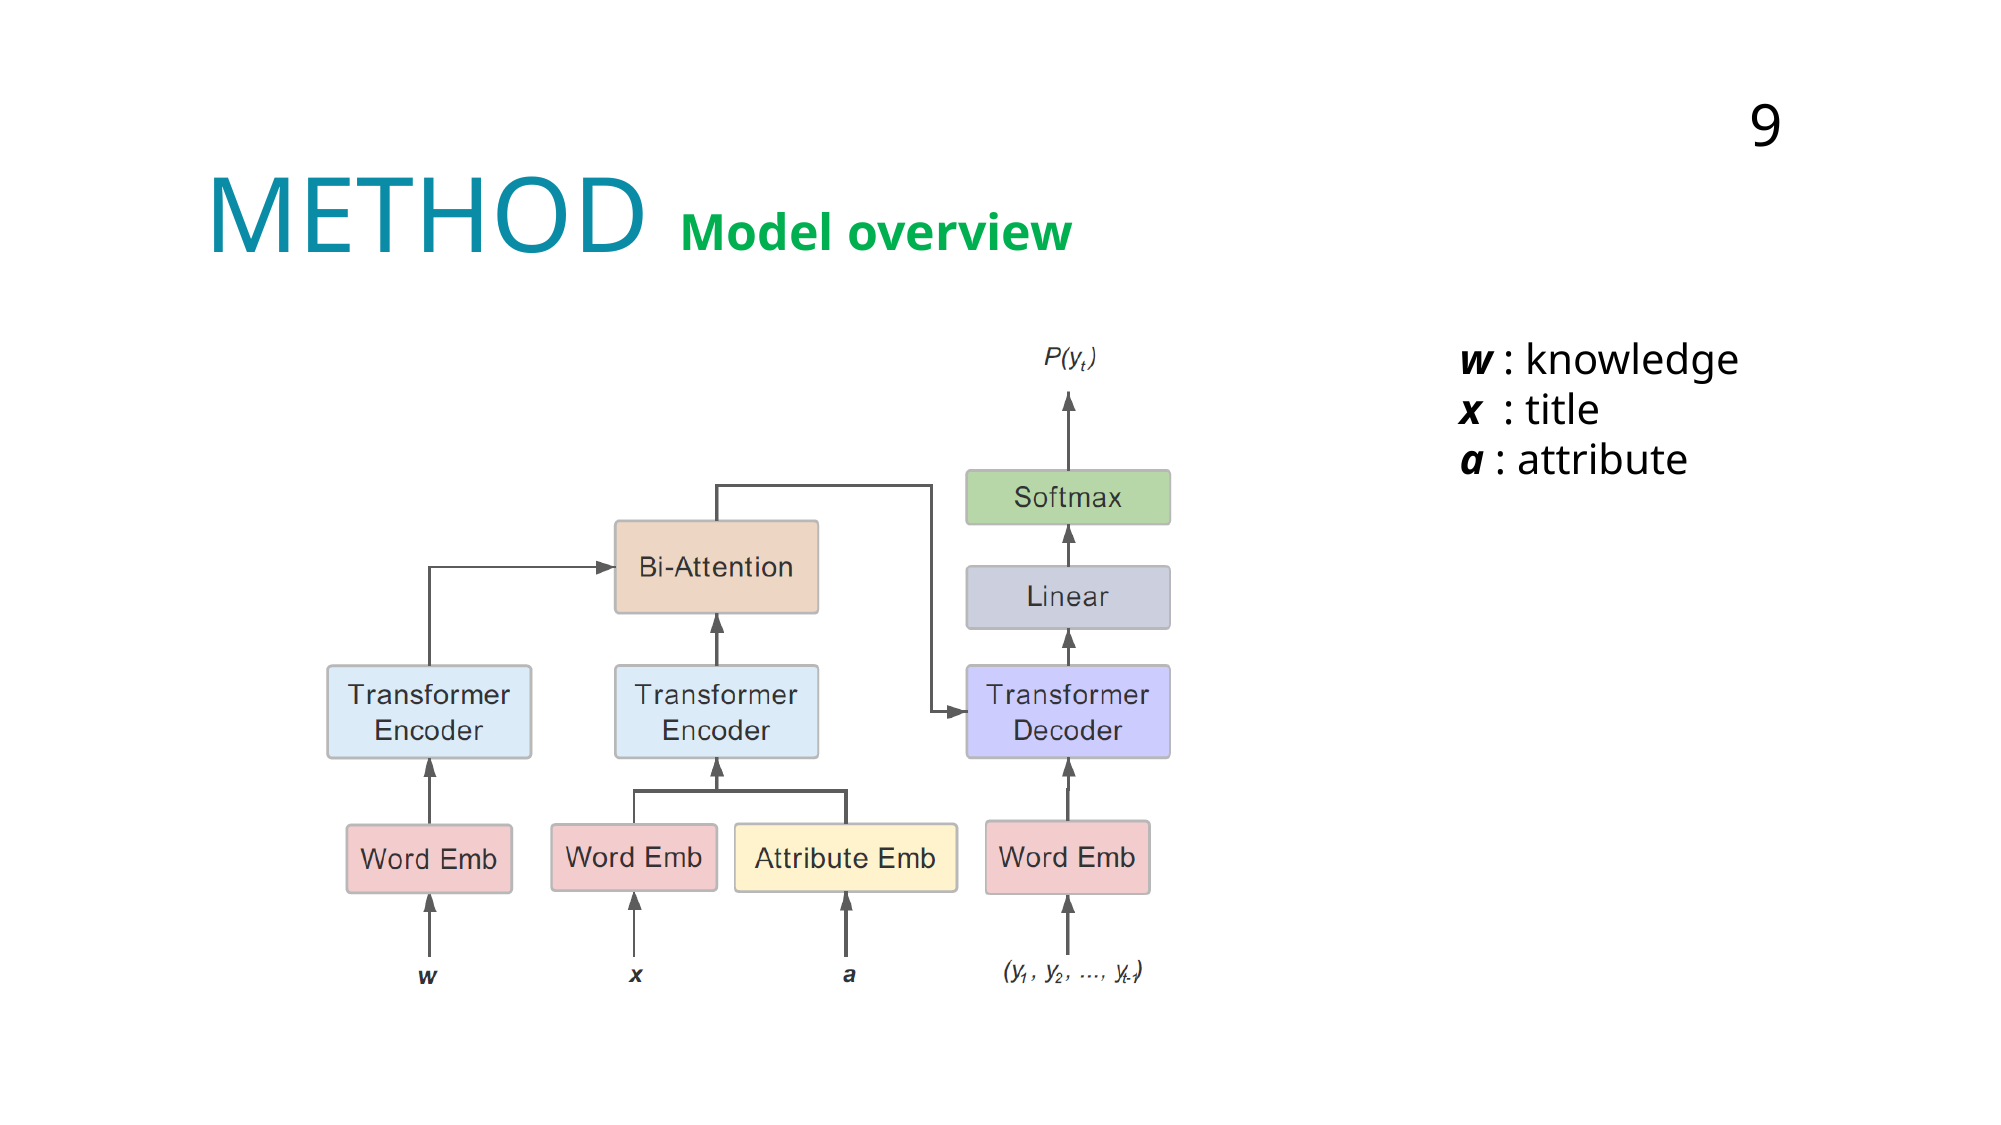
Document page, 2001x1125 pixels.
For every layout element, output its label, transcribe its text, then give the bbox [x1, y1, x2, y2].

slide_number 9 [1679, 48, 1853, 175]
text_box w : knowledge x : title a : attribute [1444, 325, 1866, 491]
text_box Model overview [664, 192, 1088, 268]
picture [300, 325, 1178, 1003]
title Method [189, 152, 1577, 269]
